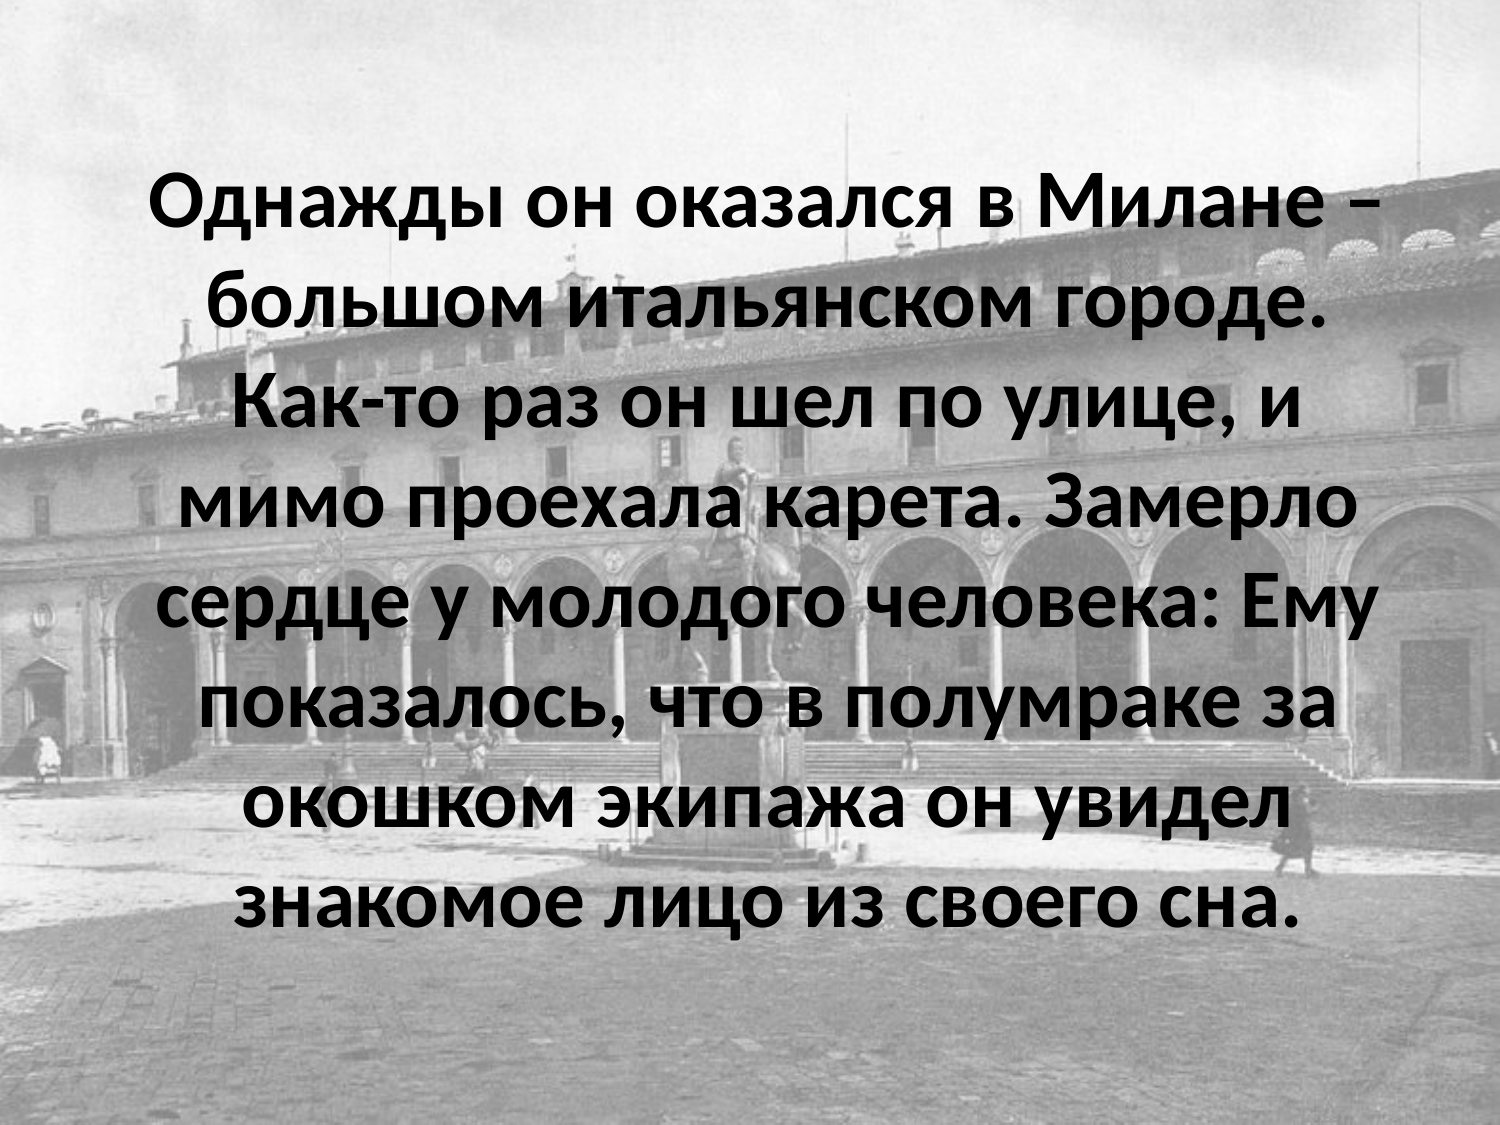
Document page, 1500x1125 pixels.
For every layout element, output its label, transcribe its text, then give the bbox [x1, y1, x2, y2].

list Однажды он оказался в Милане – большом итальянском городе. Как-то раз он шел по улице, и мимо проехала карета. Замерло сердце у молодого человека: Ему показалось, что в полумраке за окошком экипажа он увидел знакомое лицо из своего сна. [64, 137, 1415, 958]
